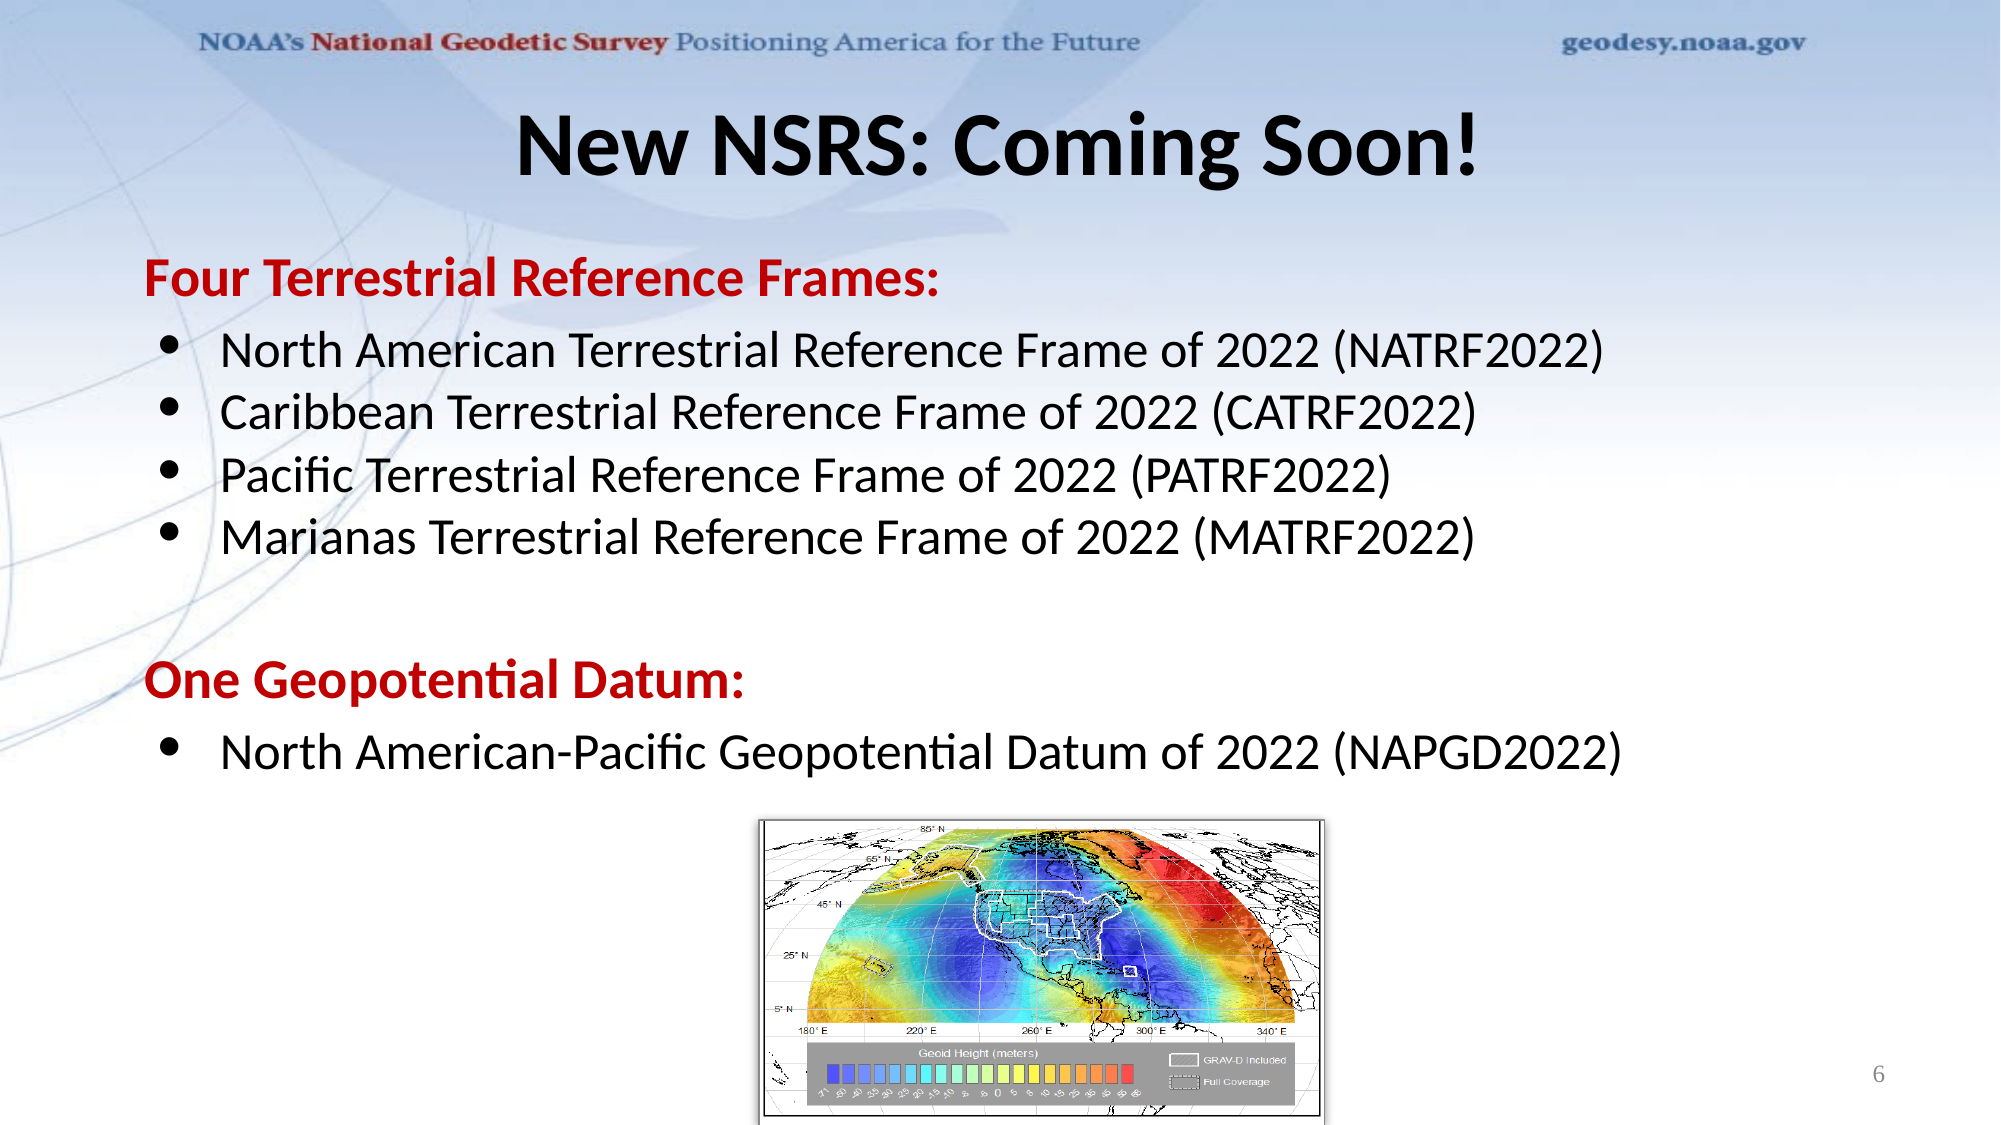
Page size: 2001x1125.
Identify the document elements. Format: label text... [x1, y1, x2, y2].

list Four Terrestrial Reference Frames: North American Terrestrial Reference Frame of 2022 (NATRF2022) Caribbean Terrestrial Reference Frame of 2022 (CATRF2022) Pacific Terrestrial Reference Frame of 2022 (PATRF2022) Marianas Terrestrial Reference Frame of 2022 (MATRF2022) One Geopotential Datum: North American-Pacific Geopotential Datum of 2022 (NAPGD2022) [129, 232, 1836, 1049]
title New NSRS: Coming Soon! [99, 45, 1900, 233]
picture [0, 0, 2001, 1125]
slide_number 6 [1433, 1042, 1900, 1103]
